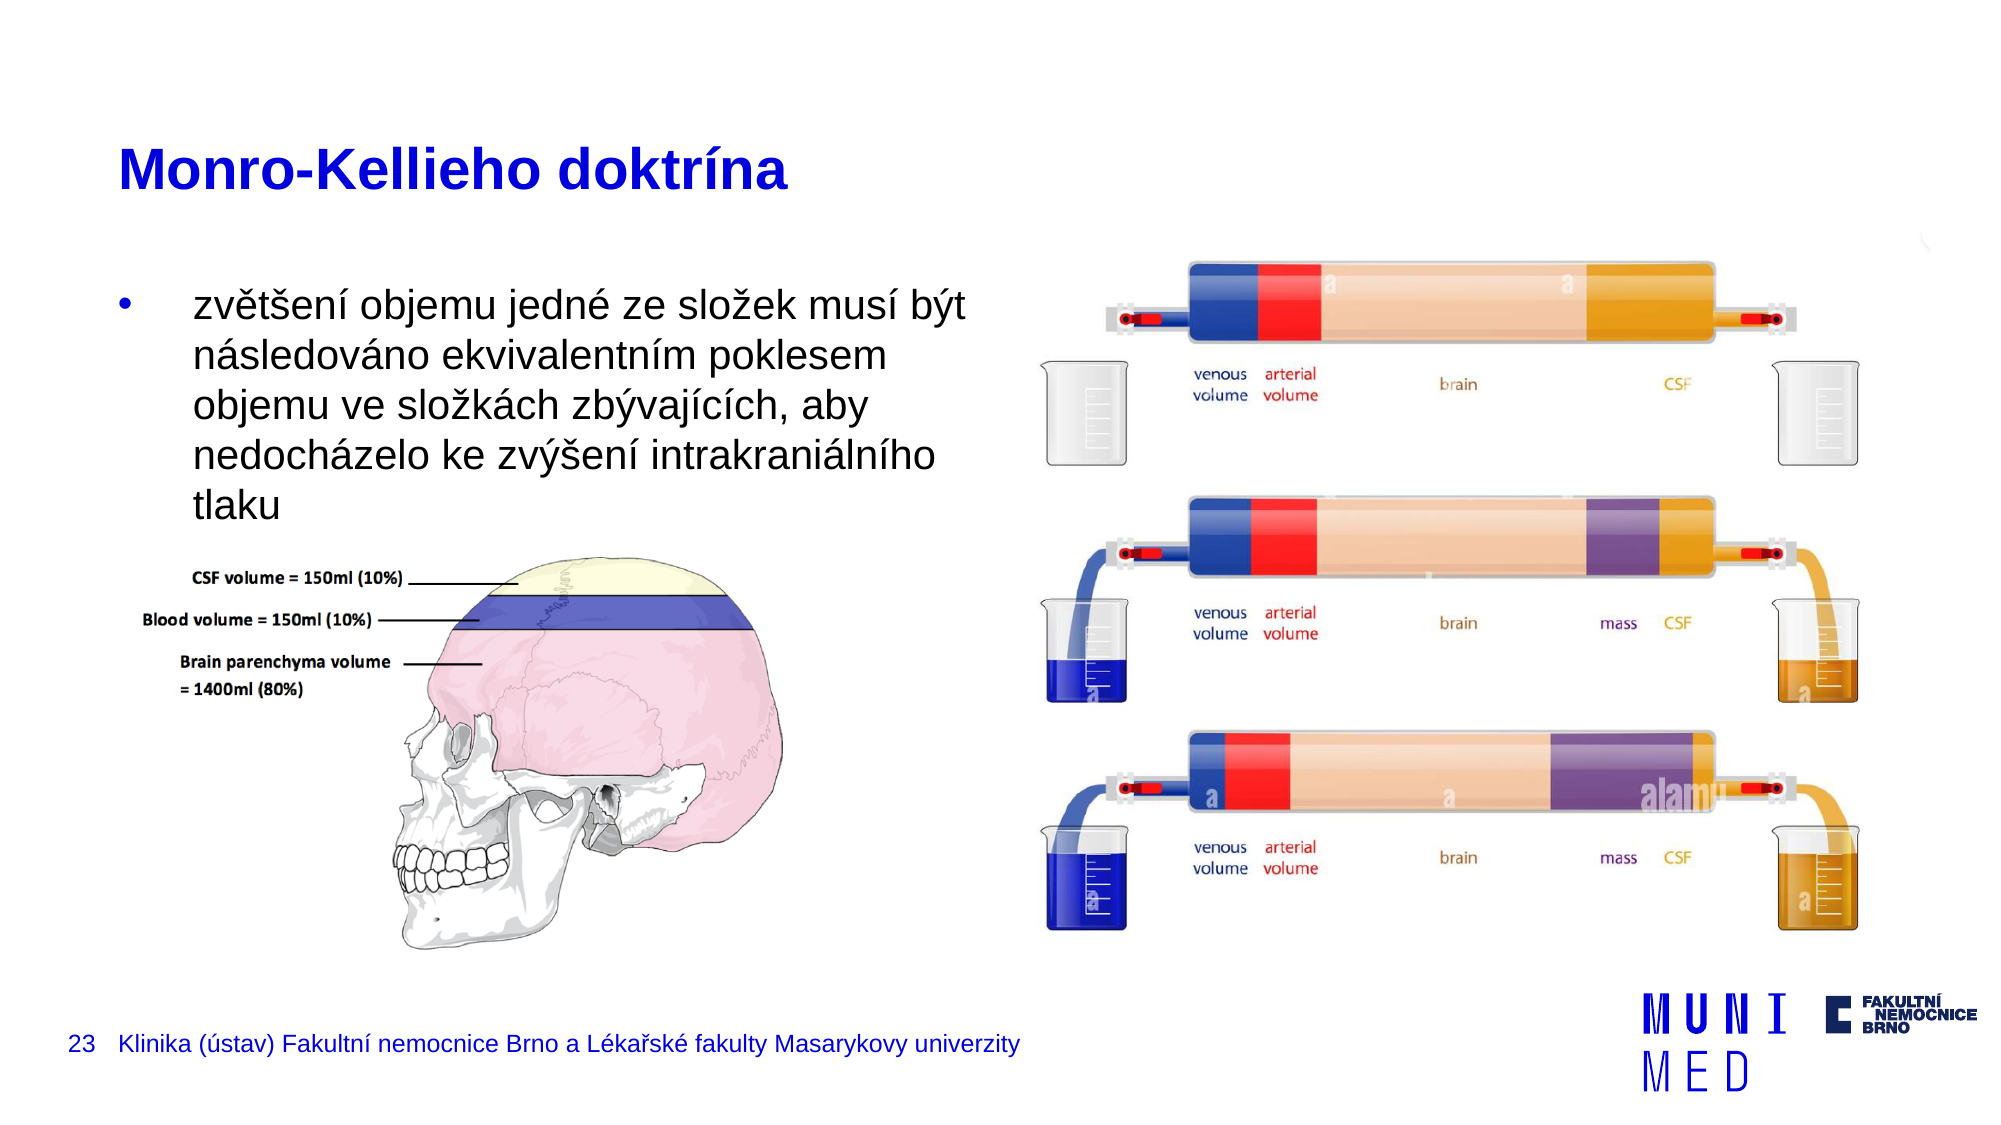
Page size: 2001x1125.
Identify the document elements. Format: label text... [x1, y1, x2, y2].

slide_number 23 [67, 1021, 110, 1063]
title Monro-Kellieho doktrína [118, 118, 1883, 193]
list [134, 553, 790, 952]
footer Klinika (ústav) Fakultní nemocnice Brno a Lékařské fakulty Masarykovy univerzity [118, 1021, 1418, 1063]
list zvětšení objemu jedné ze složek musí být následováno ekvivalentním poklesem objemu ve složkách zbývajících, aby nedocházelo ke zvýšení intrakraniálního tlaku [117, 278, 974, 918]
picture [984, 232, 1930, 957]
